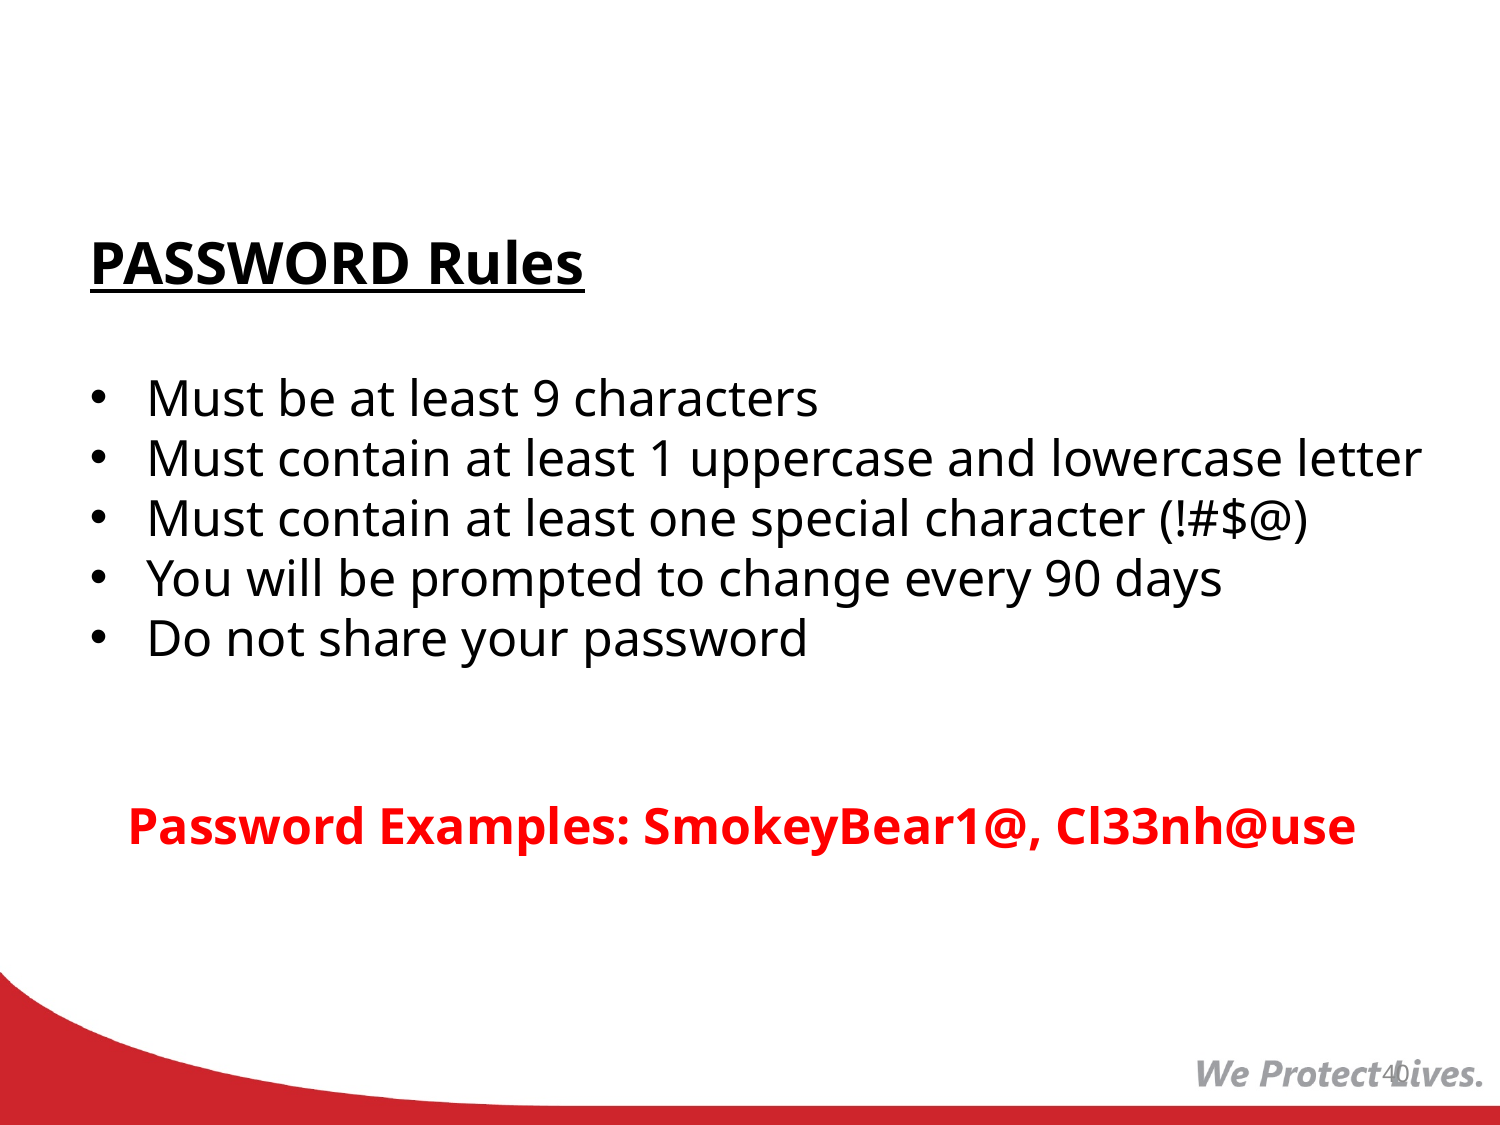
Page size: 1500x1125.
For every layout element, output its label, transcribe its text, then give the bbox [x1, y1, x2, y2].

text_box Password Examples: SmokeyBear1@, Cl33nh@use [112, 787, 1372, 863]
text_box PASSWORD Rules Must be at least 9 characters Must contain at least 1 uppercase and lowercase letter Must contain at least one special character (!#$@) You will be prompted to change every 90 days Do not share your password [74, 218, 1500, 674]
picture [0, 0, 1500, 1125]
slide_number 40 [1074, 1042, 1425, 1103]
